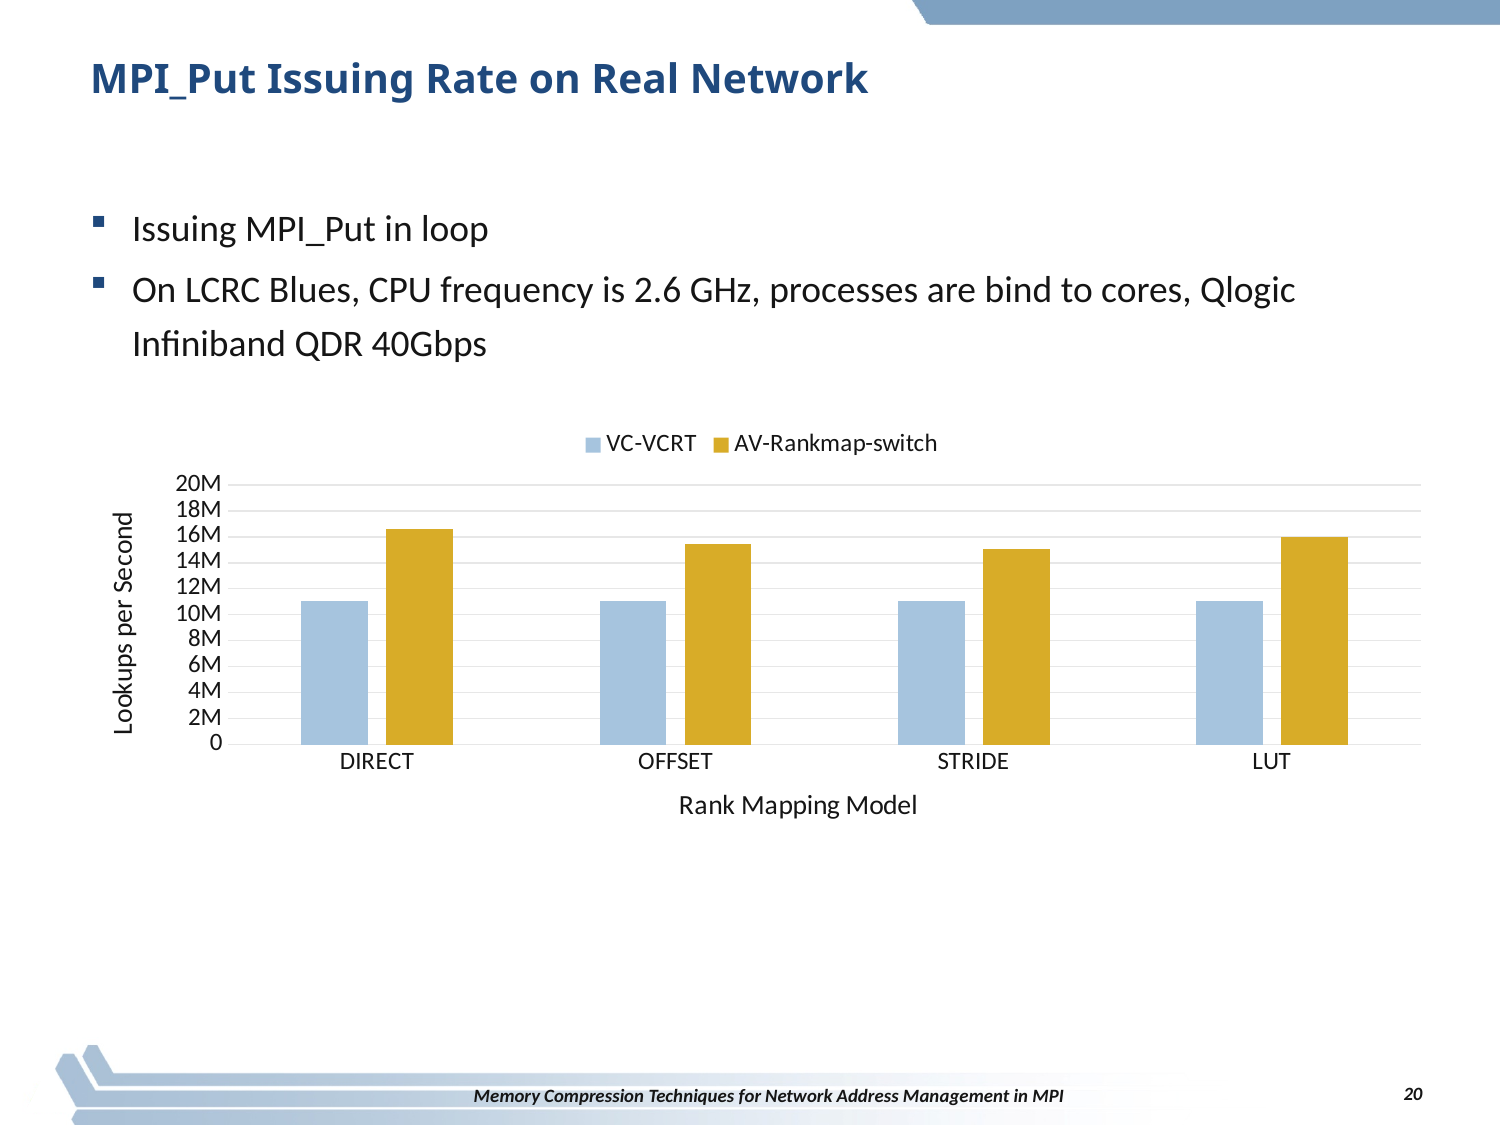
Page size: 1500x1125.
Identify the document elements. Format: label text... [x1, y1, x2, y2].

chart [74, 415, 1449, 856]
footer Memory Compression Techniques for Network Address Management in MPI [324, 1074, 1213, 1116]
list Issuing MPI_Put in loop On LCRC Blues, CPU frequency is 2.6 GHz, processes are bind to cores, Qlogic Infiniband QDR 40Gbps [74, 187, 1426, 404]
picture [0, 0, 1500, 26]
title MPI_Put Issuing Rate on Real Network [74, 44, 1426, 176]
slide_number 20 [1275, 1072, 1438, 1113]
picture [0, 1037, 1500, 1125]
